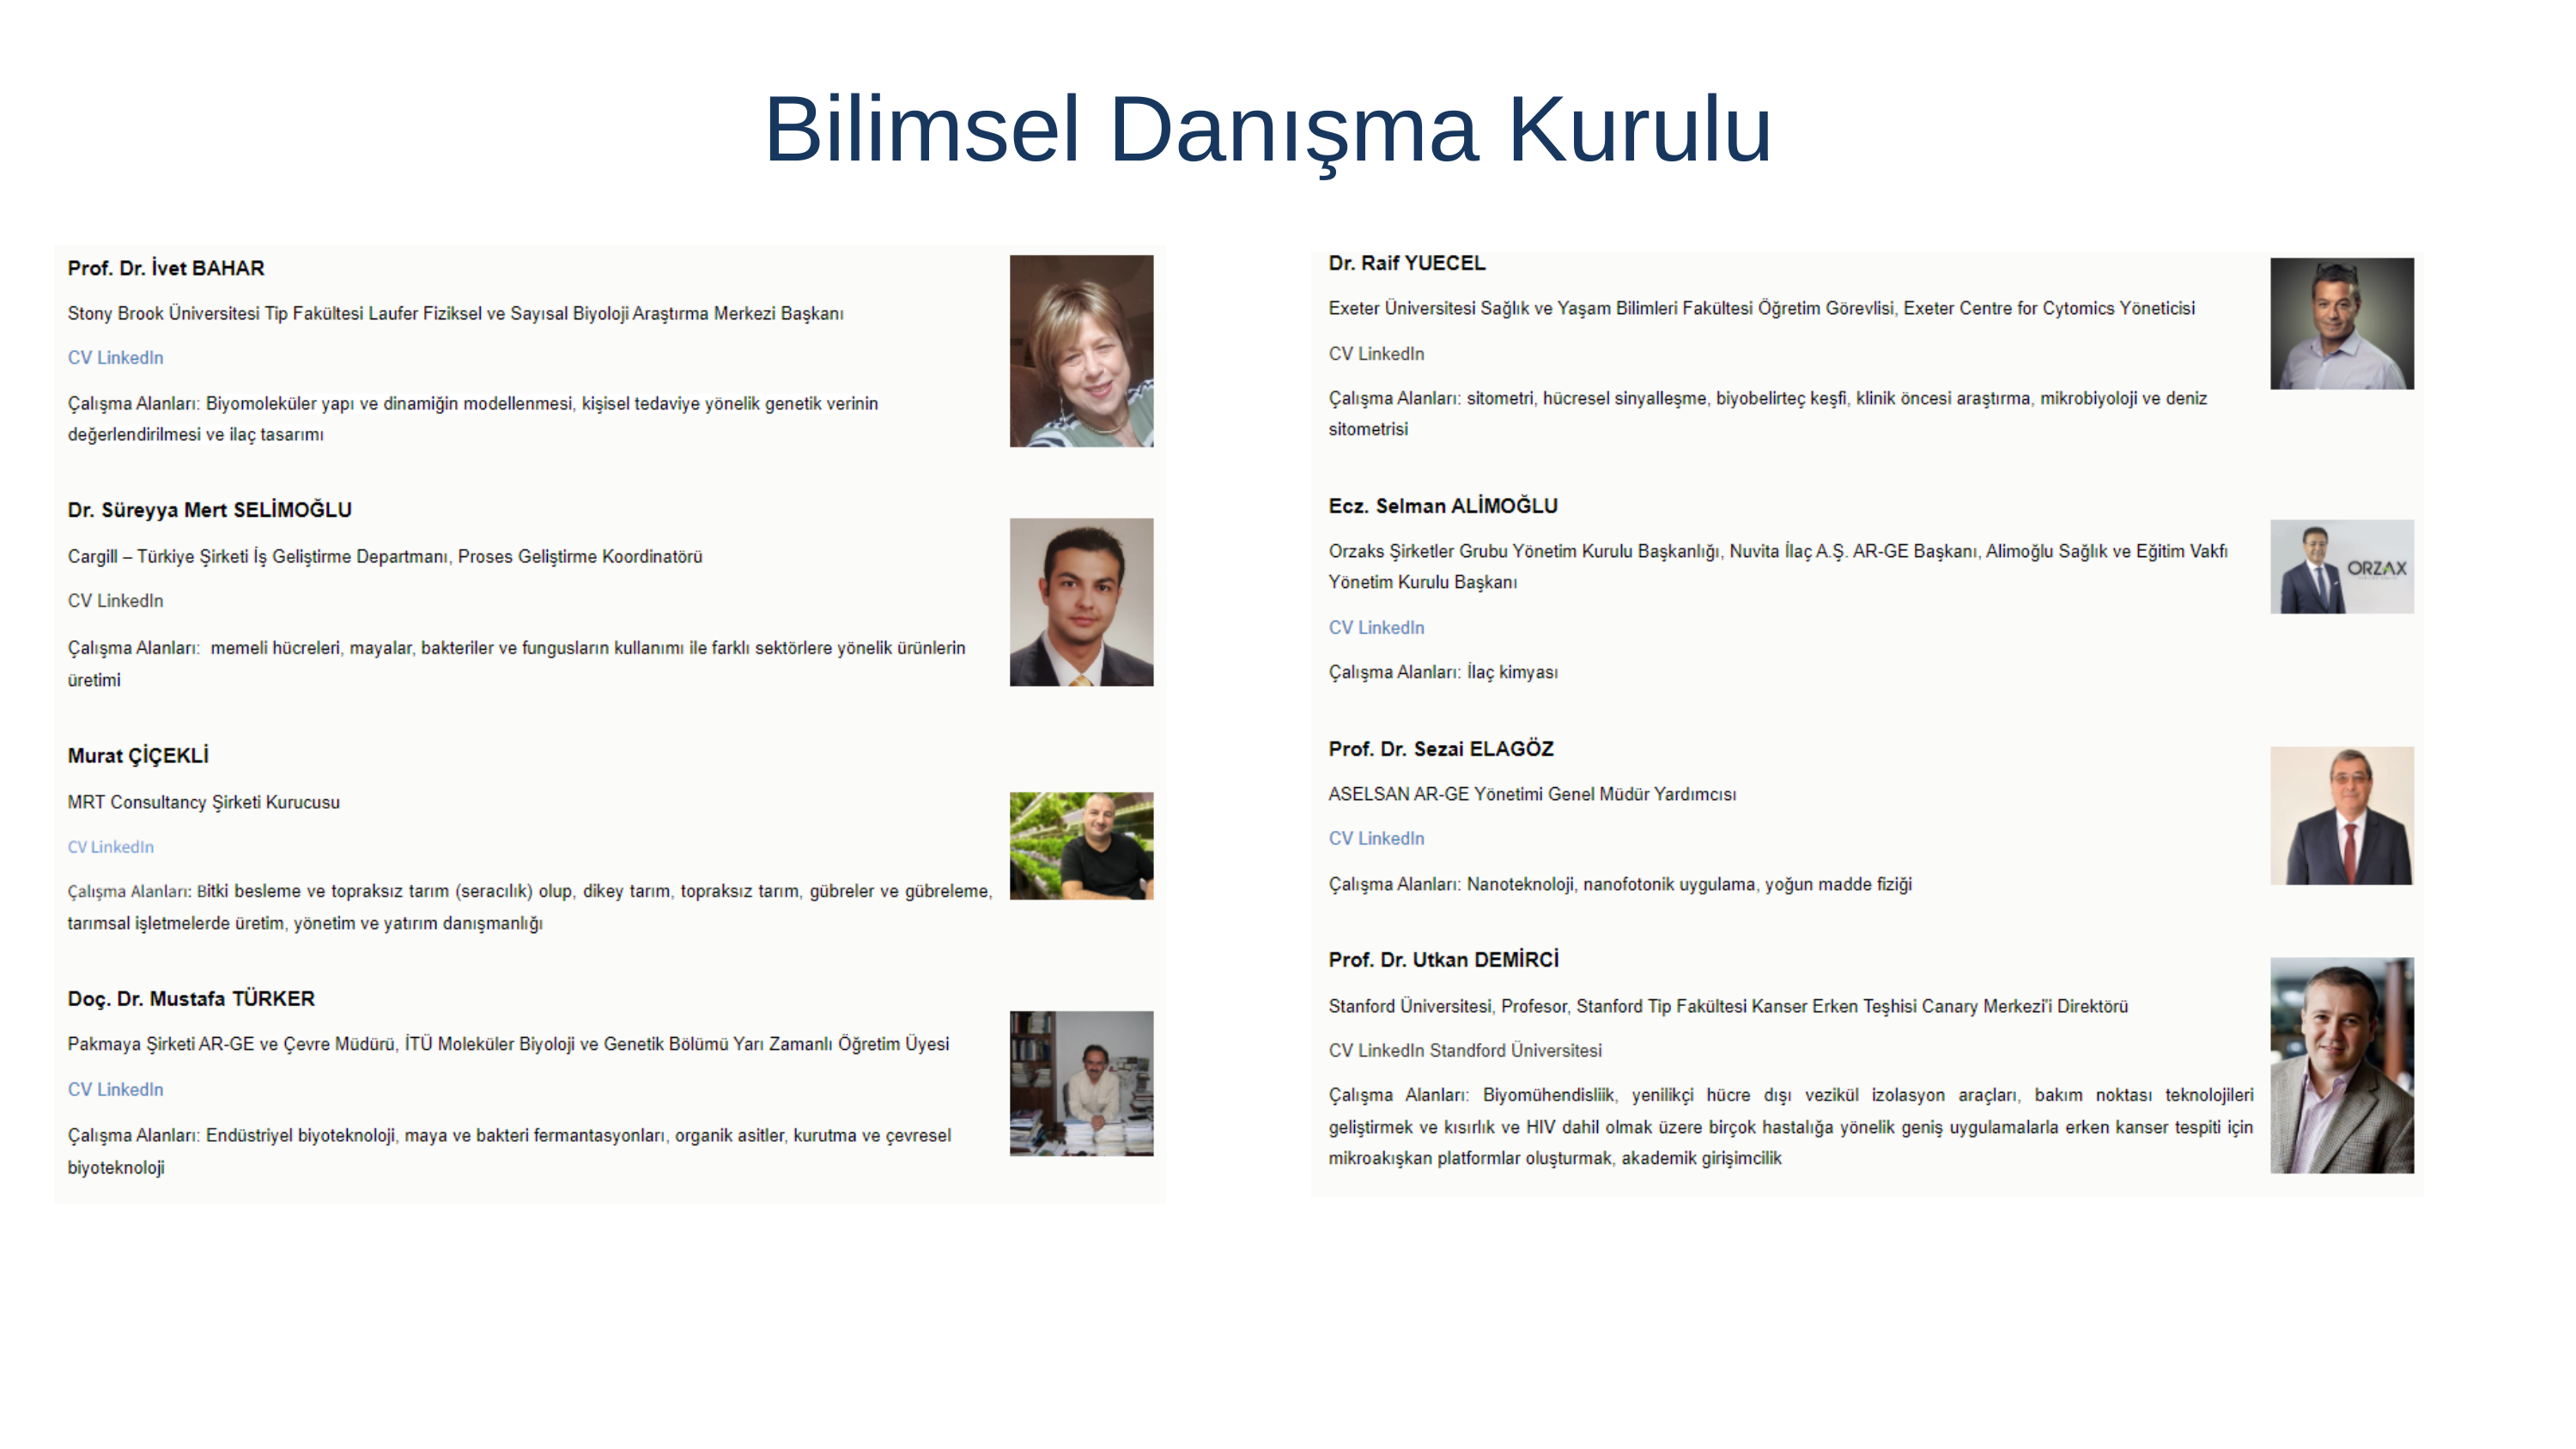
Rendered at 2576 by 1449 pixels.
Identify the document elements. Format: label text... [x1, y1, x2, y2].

picture [1311, 252, 2424, 1197]
picture [54, 245, 1166, 1203]
text_box Bilimsel Danışma Kurulu [690, 49, 1849, 179]
